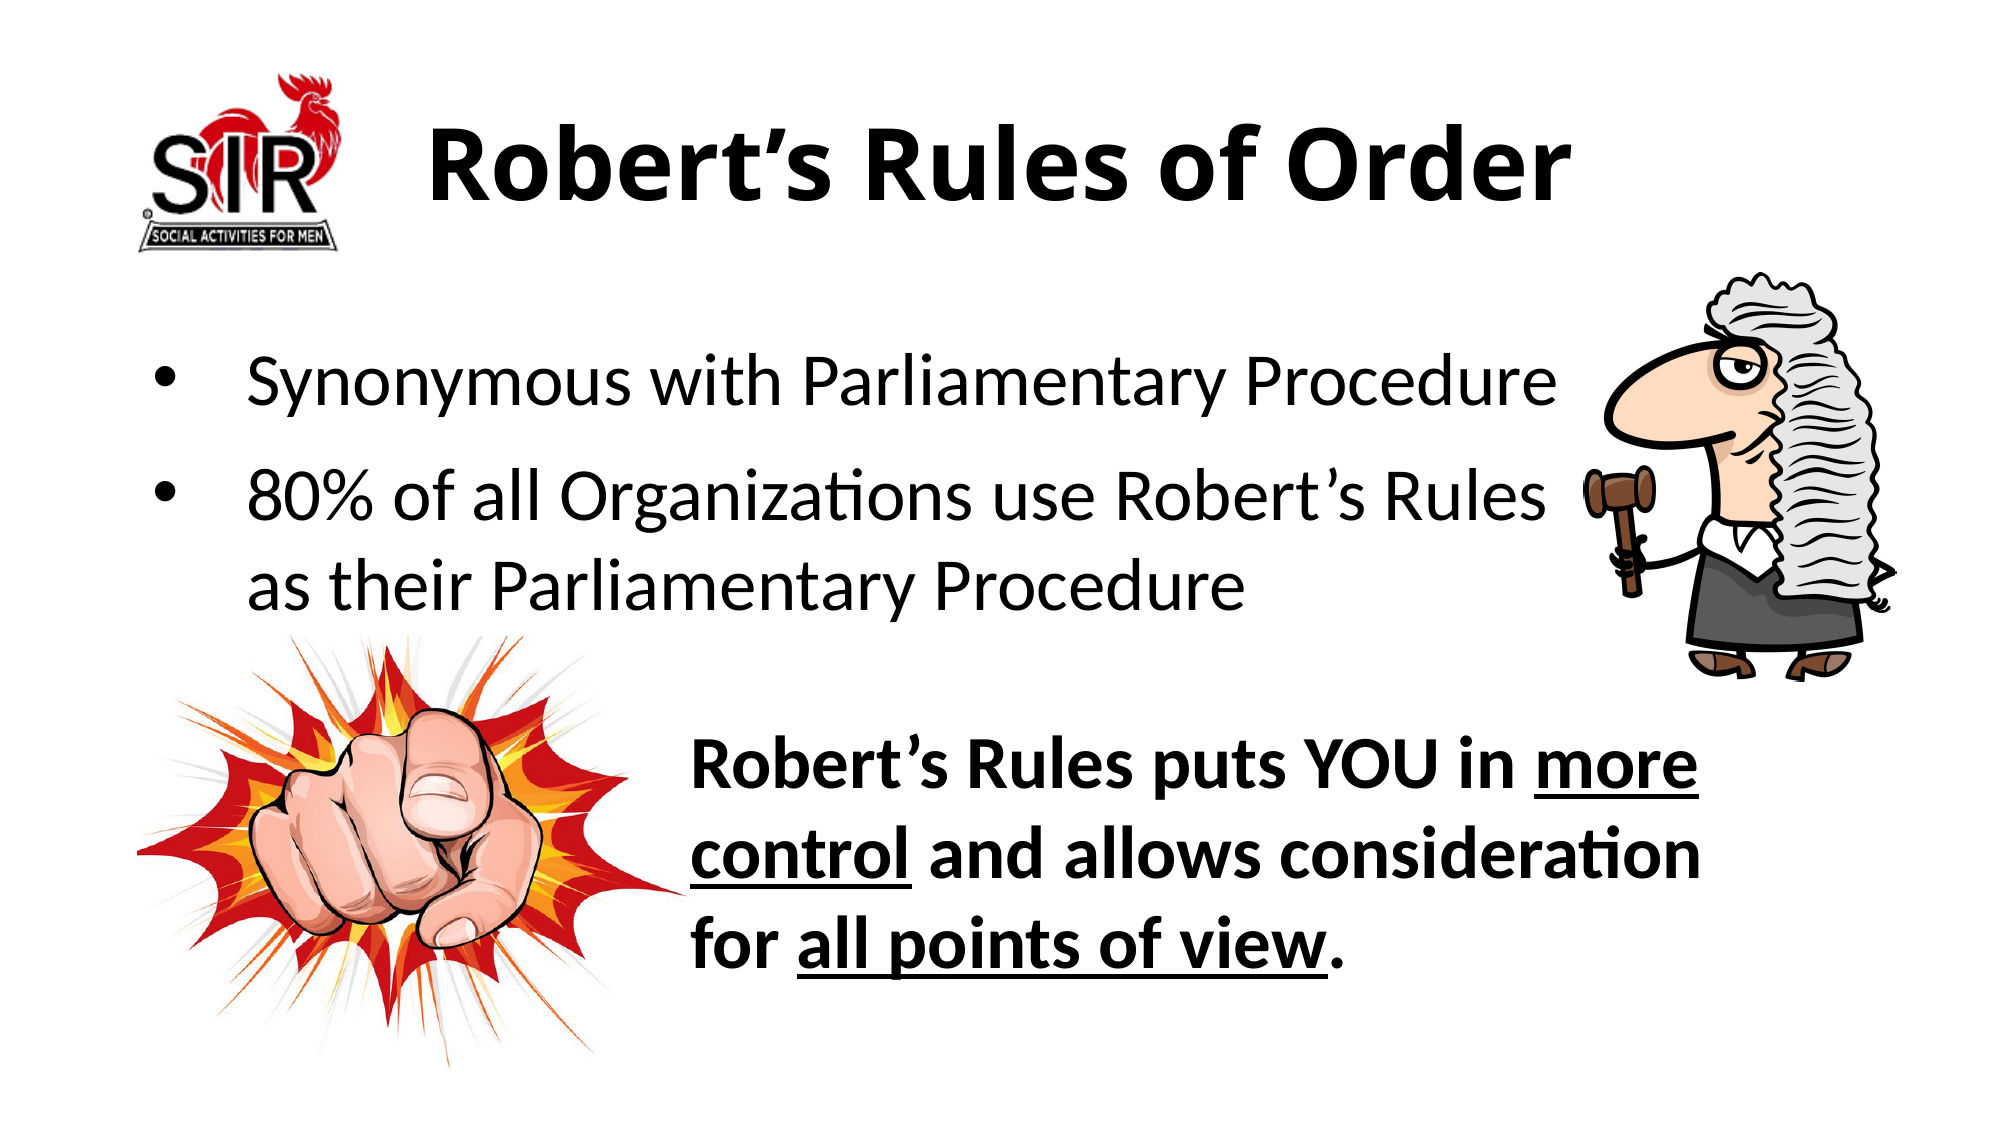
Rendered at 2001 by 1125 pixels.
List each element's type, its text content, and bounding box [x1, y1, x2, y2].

picture [1583, 272, 1897, 682]
text_box Synonymous with Parliamentary Procedure 80% of all Organizations use Robert’s Rules as their Parliamentary Procedure [137, 323, 1583, 634]
text_box Robert’s Rules puts YOU in more control and allows consideration for all points of view. [710, 706, 1806, 992]
text_box Robert’s Rules of Order [137, 59, 1863, 278]
picture [137, 636, 710, 1083]
picture [137, 73, 343, 257]
